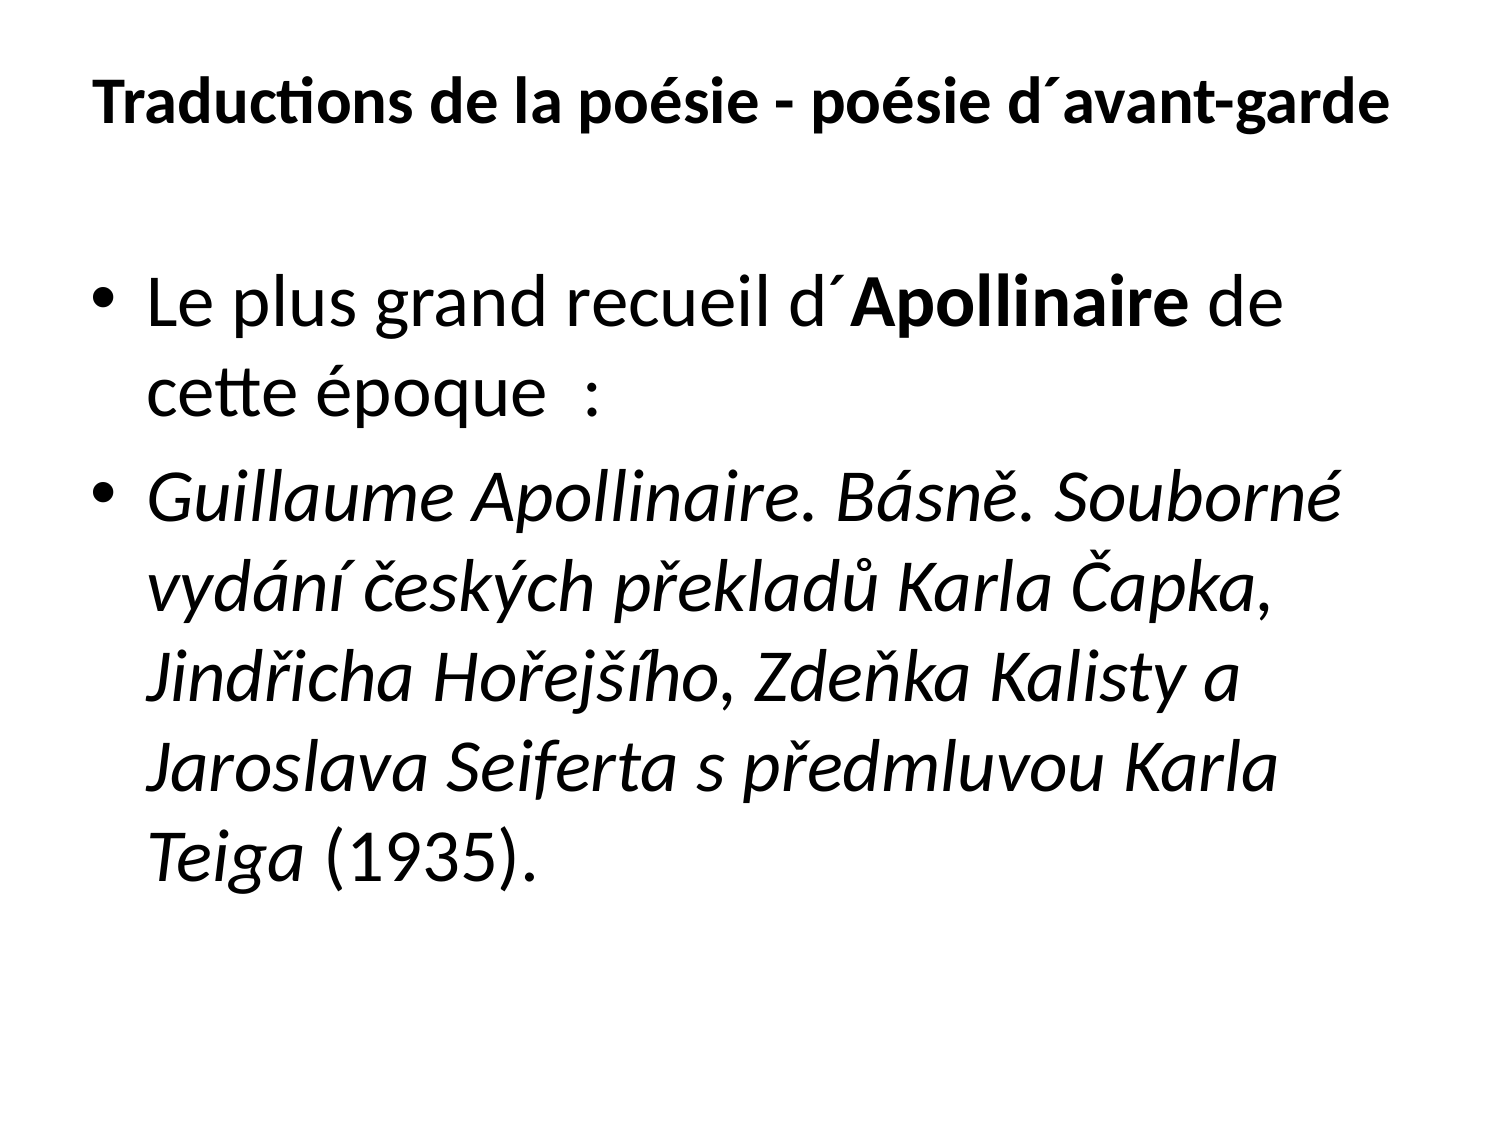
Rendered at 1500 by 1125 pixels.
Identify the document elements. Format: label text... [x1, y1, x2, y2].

title Traductions de la poésie - poésie d´avant-garde [75, 45, 1425, 149]
list Le plus grand recueil d´Apollinaire de cette époque : Guillaume Apollinaire. Básně. Souborné vydání českých překladů Karla Čapka, Jindřicha Hořejšího, Zdeňka Kalisty a Jaroslava Seiferta s předmluvou Karla Teiga (1935). [75, 243, 1425, 1071]
